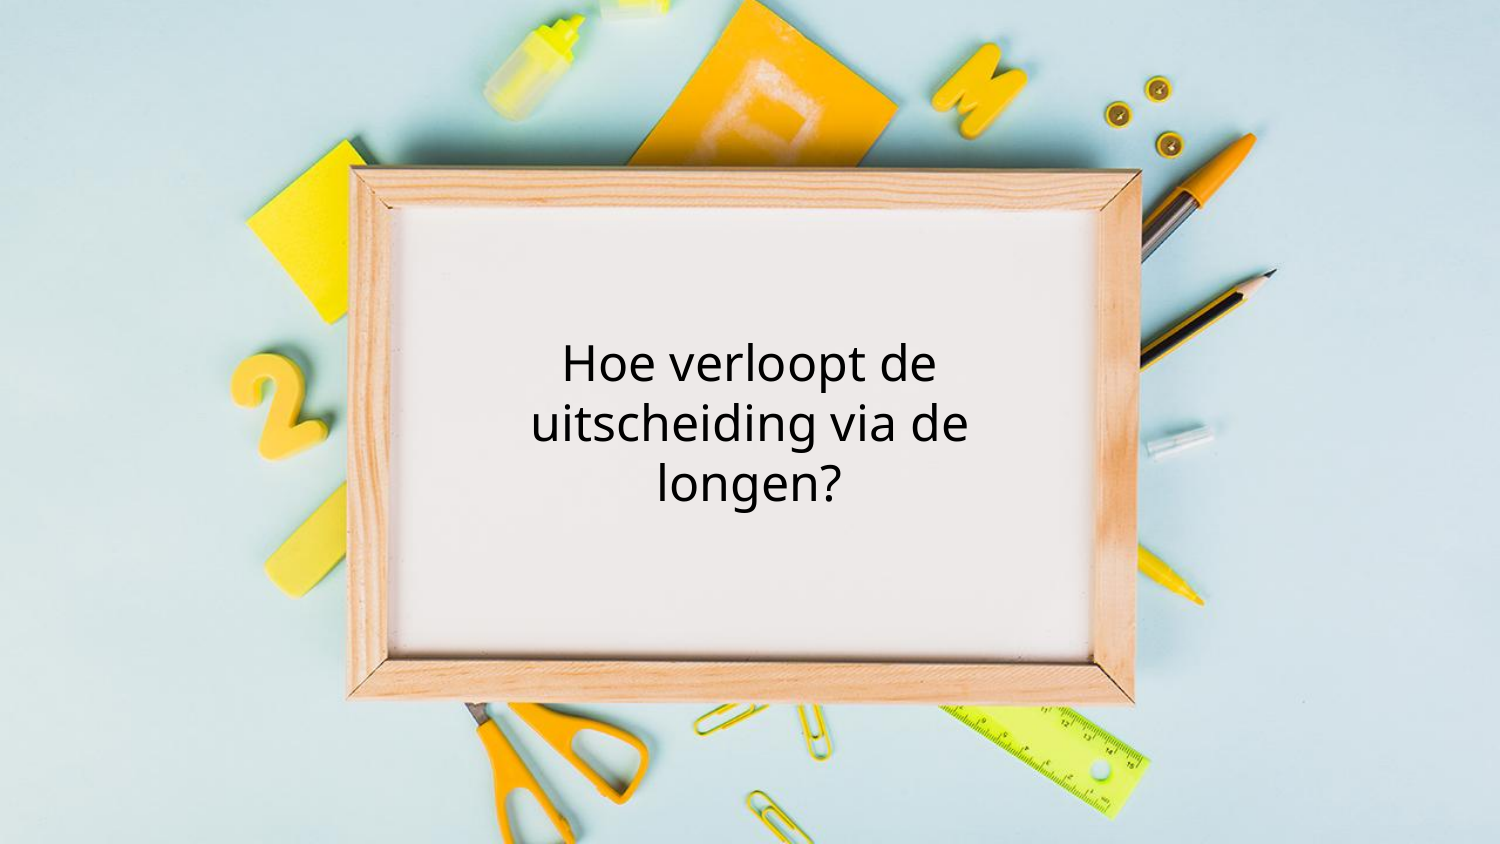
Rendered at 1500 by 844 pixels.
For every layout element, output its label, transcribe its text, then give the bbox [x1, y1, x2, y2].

title Hoe verloopt de uitscheiding via de longen? [509, 305, 990, 539]
picture [0, 0, 1500, 844]
